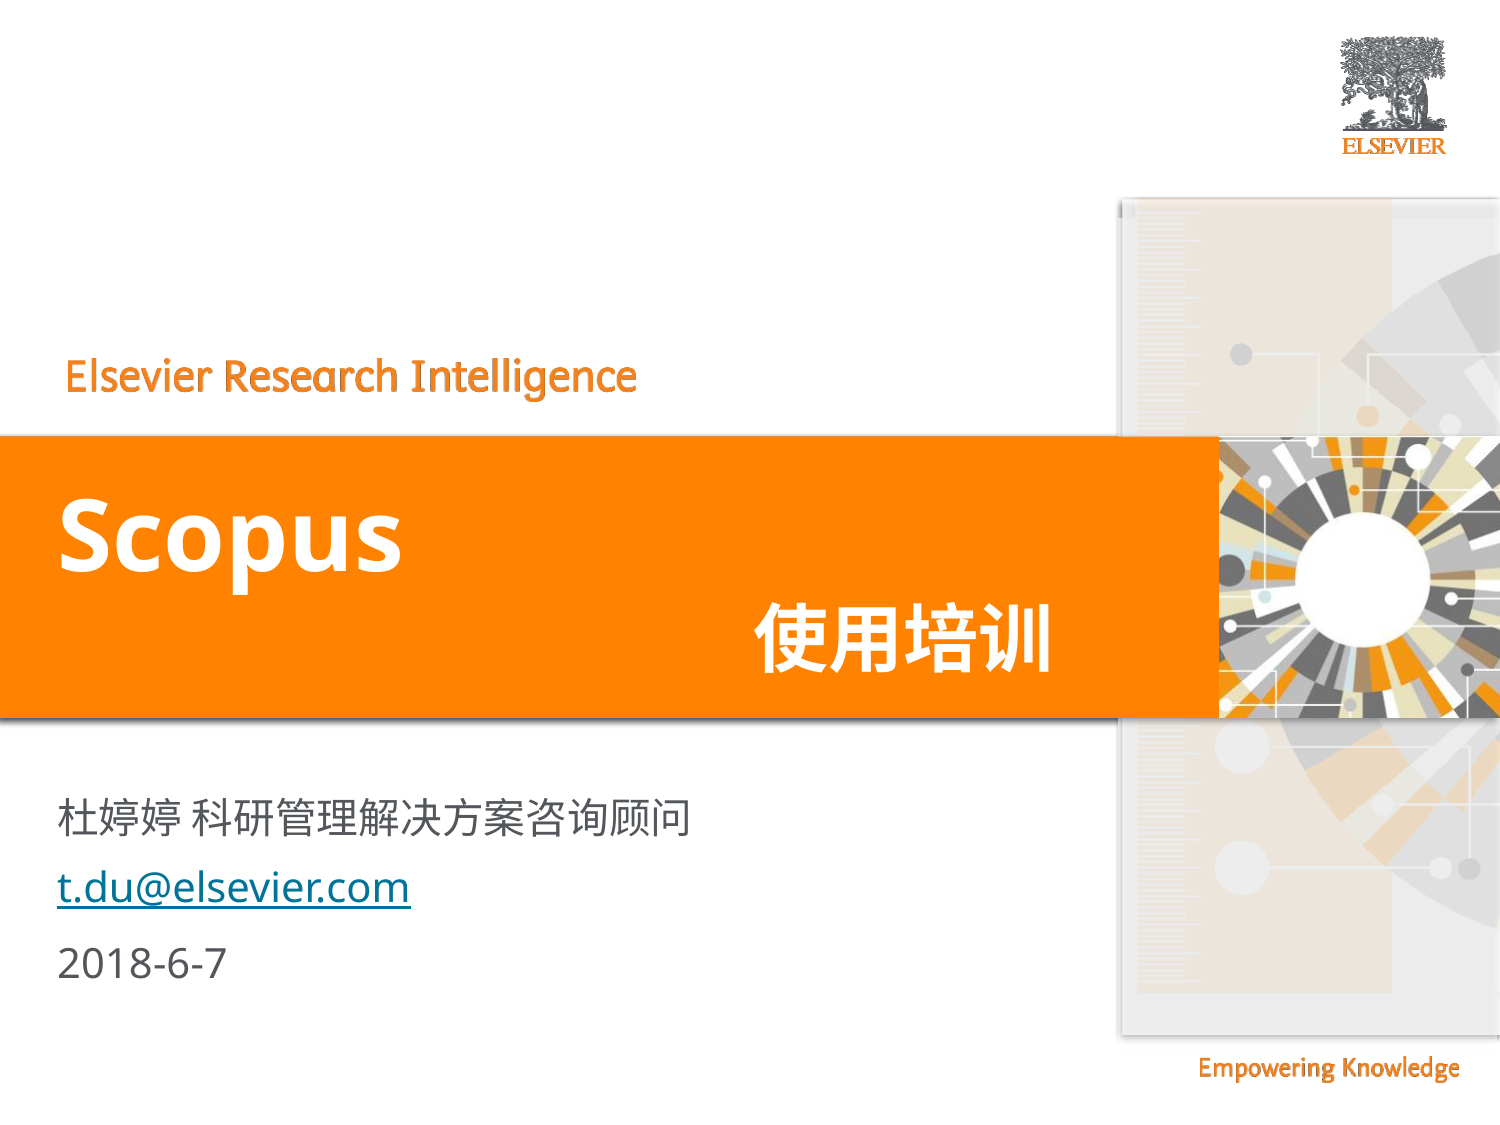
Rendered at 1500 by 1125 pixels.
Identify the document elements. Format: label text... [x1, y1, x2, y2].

list 杜婷婷 科研管理解决方案咨询顾问 t.du@elsevier.com 2018-6-7 [42, 773, 1003, 1024]
picture [1200, 1056, 1459, 1083]
picture [1340, 36, 1447, 154]
picture [1118, 218, 1122, 436]
picture [1118, 718, 1497, 1055]
picture [1219, 436, 1500, 718]
picture [68, 358, 636, 402]
title Scopus 使用培训 [42, 456, 1196, 698]
